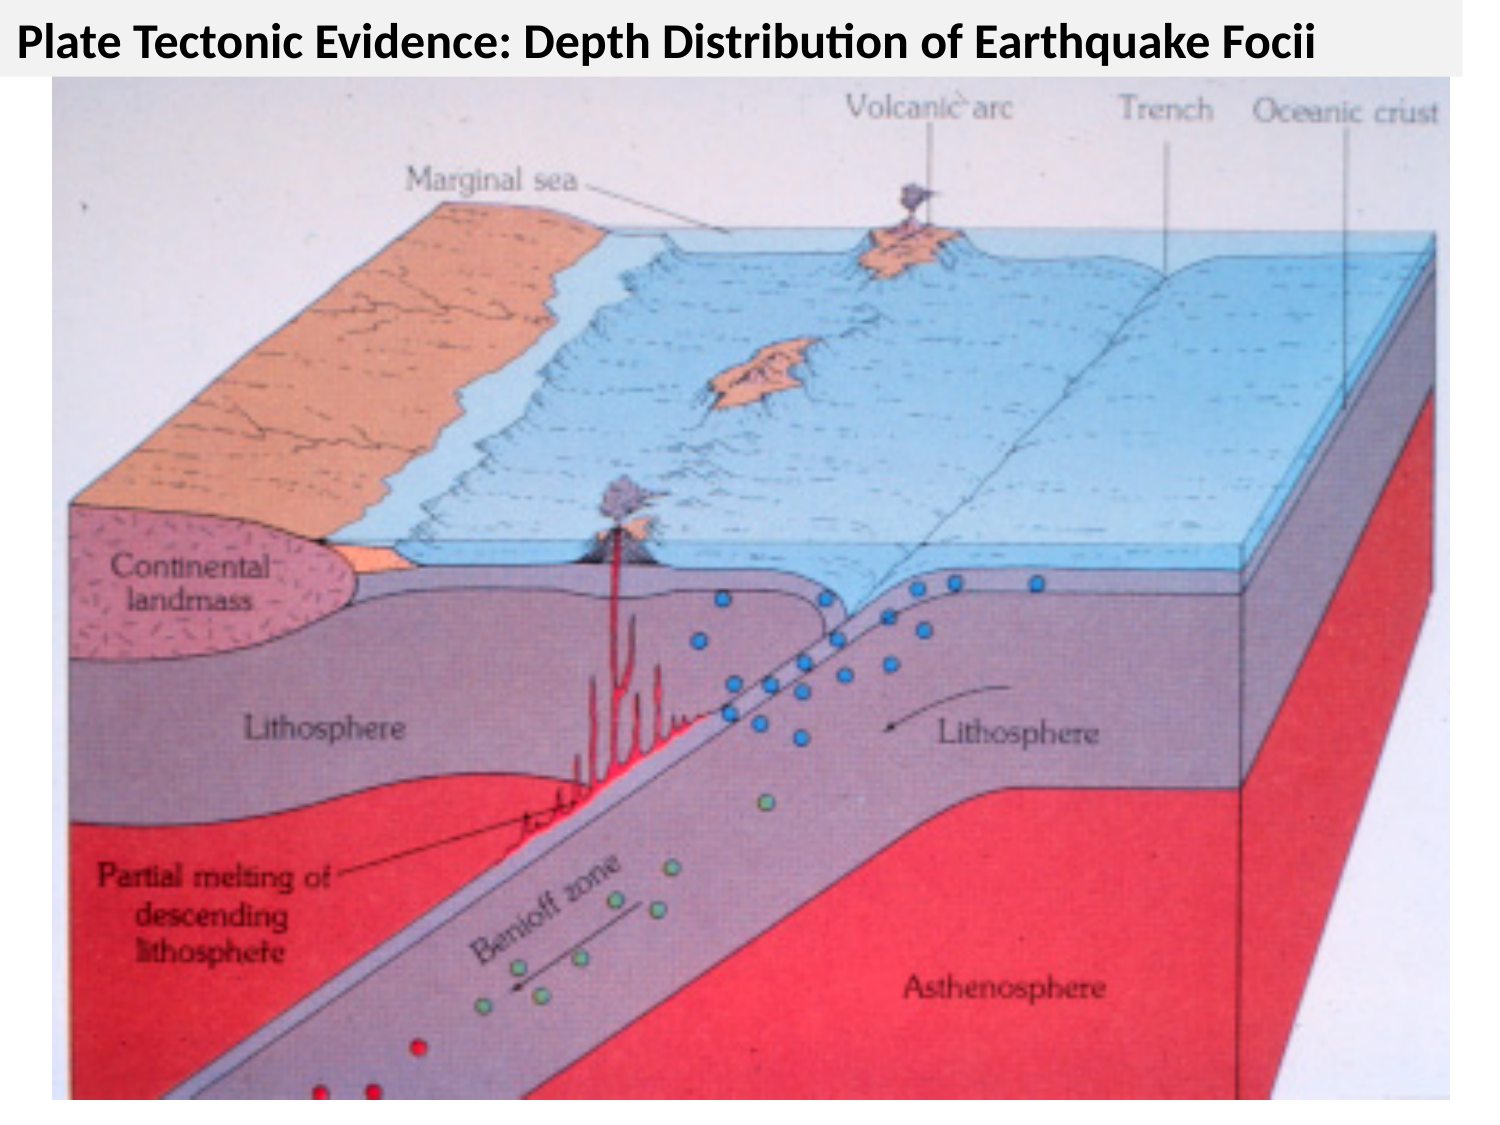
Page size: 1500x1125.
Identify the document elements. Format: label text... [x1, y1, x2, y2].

text_box Plate Tectonic Evidence: Depth Distribution of Earthquake Focii [0, 0, 1463, 77]
picture [51, 62, 1451, 1100]
